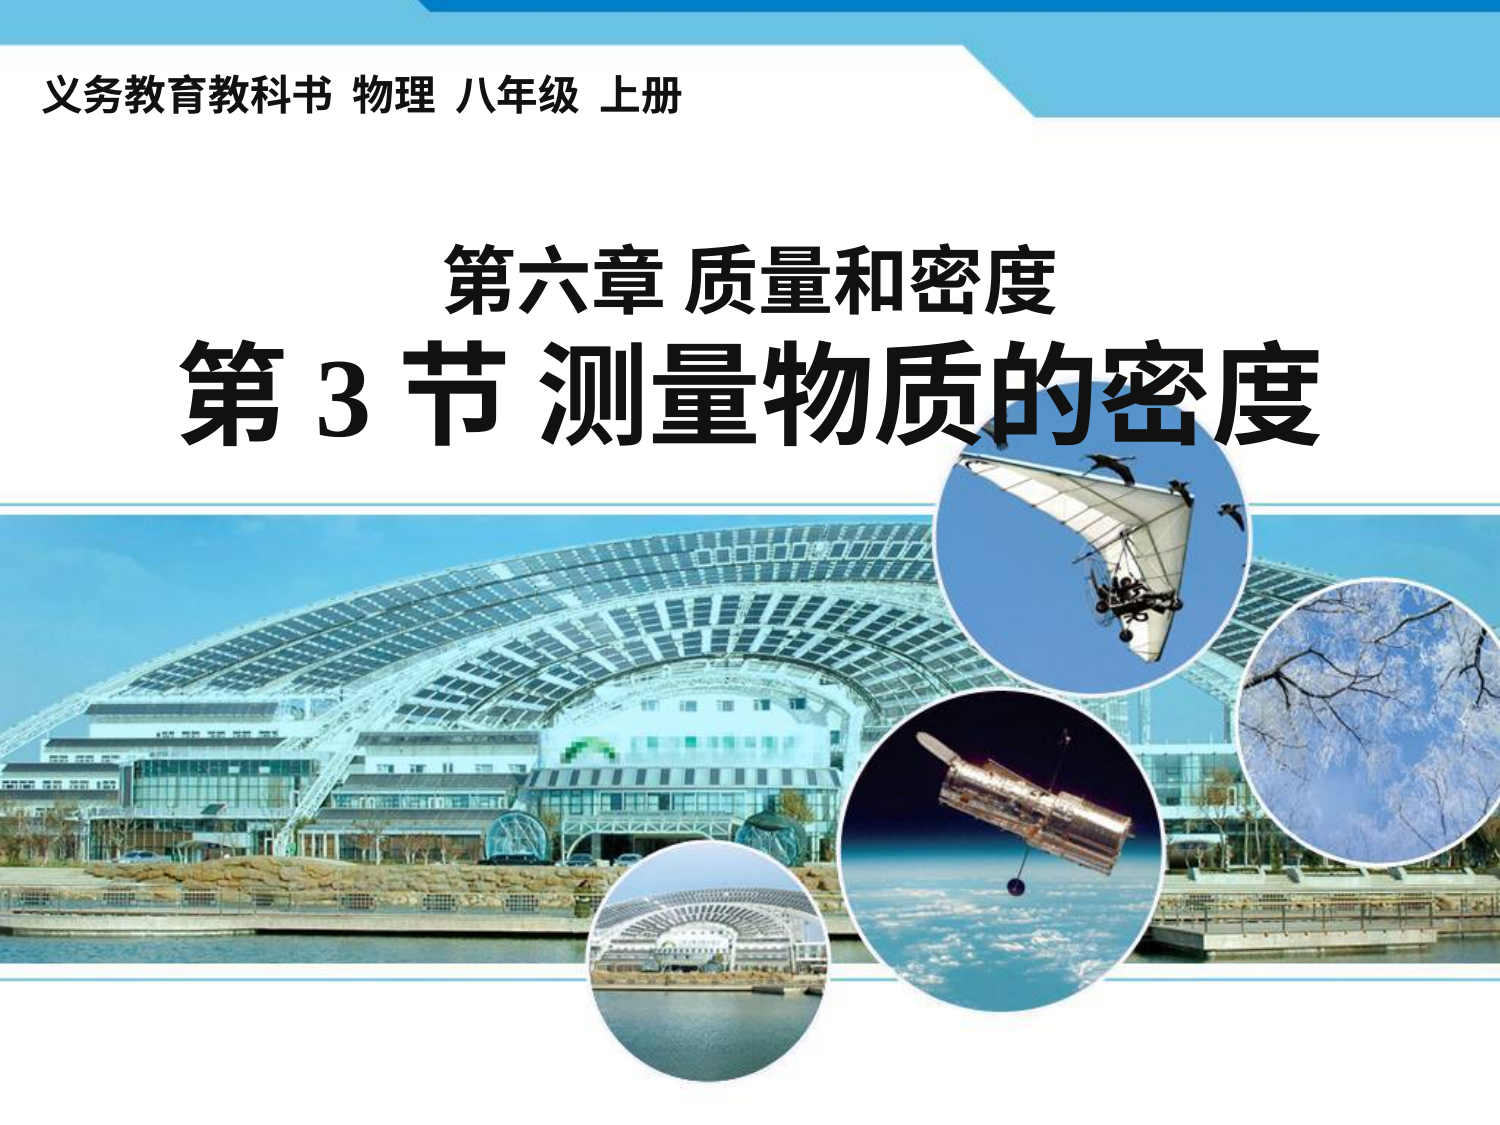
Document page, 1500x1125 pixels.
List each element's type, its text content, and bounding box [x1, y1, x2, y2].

picture [0, 0, 1500, 1125]
title 第六章 质量和密度 第3节 测量物质的密度 [74, 194, 1426, 498]
text_box 义务教育教科书 物理 八年级 上册 [26, 61, 1187, 127]
